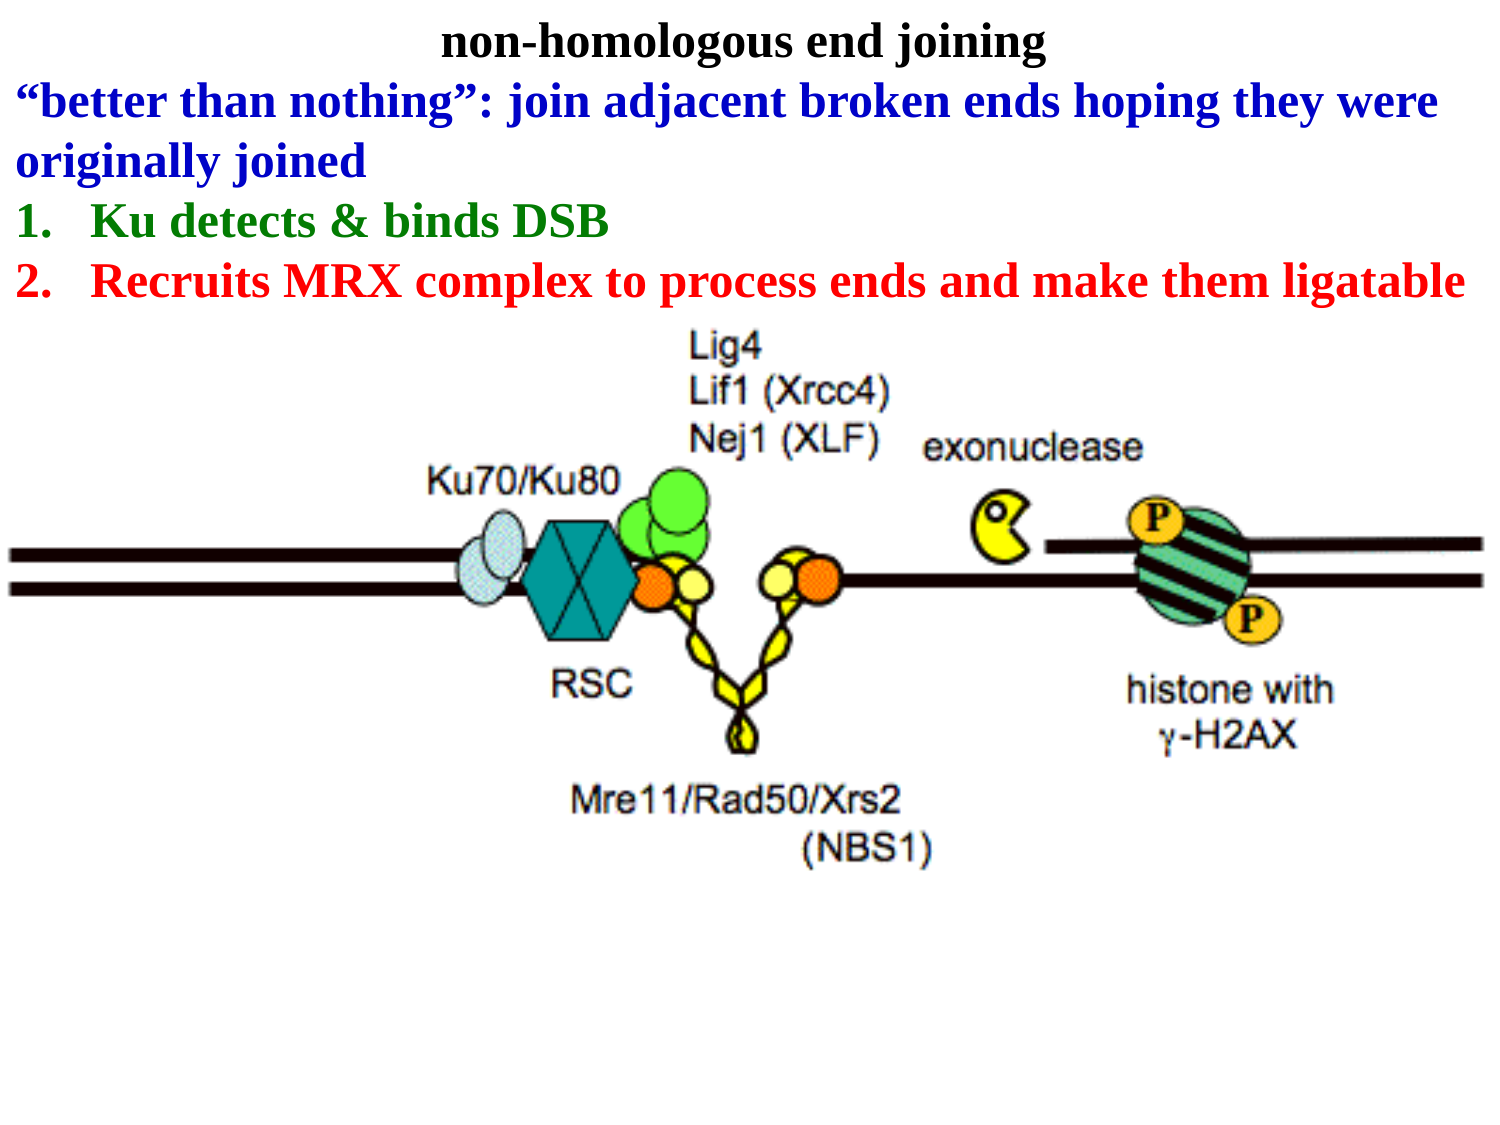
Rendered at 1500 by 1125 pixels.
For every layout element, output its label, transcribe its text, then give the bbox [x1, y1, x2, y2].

text_box non-homologous end joining “better than nothing”: join adjacent broken ends hoping they were originally joined Ku detects & binds DSB Recruits MRX complex to process ends and make them ligatable [0, 0, 1488, 310]
picture [0, 312, 1499, 883]
